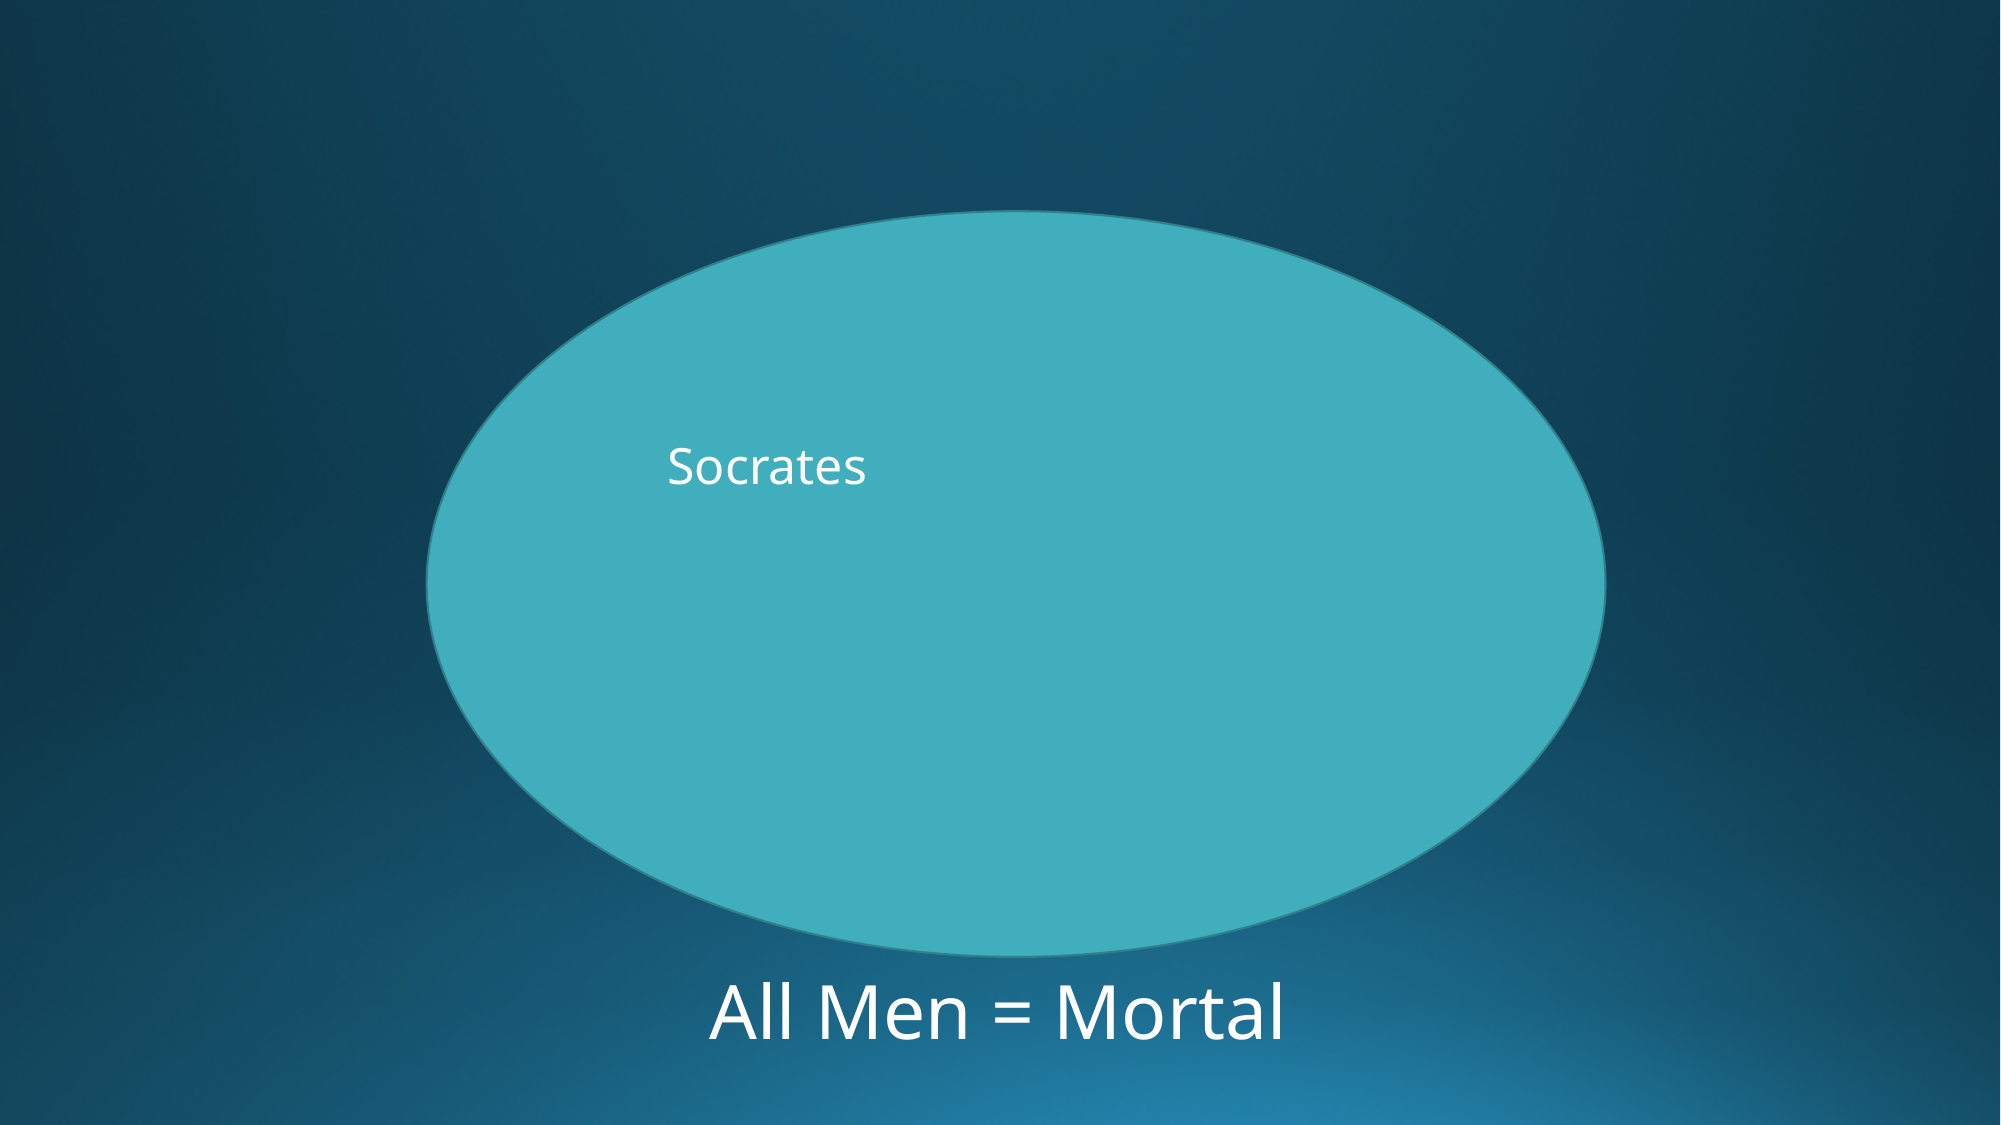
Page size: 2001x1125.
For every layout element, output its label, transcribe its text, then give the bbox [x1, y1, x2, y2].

text_box Socrates [652, 426, 957, 502]
text_box All Men = Mortal [633, 956, 1363, 1062]
text_box [425, 210, 1607, 956]
picture [0, 0, 2001, 1125]
